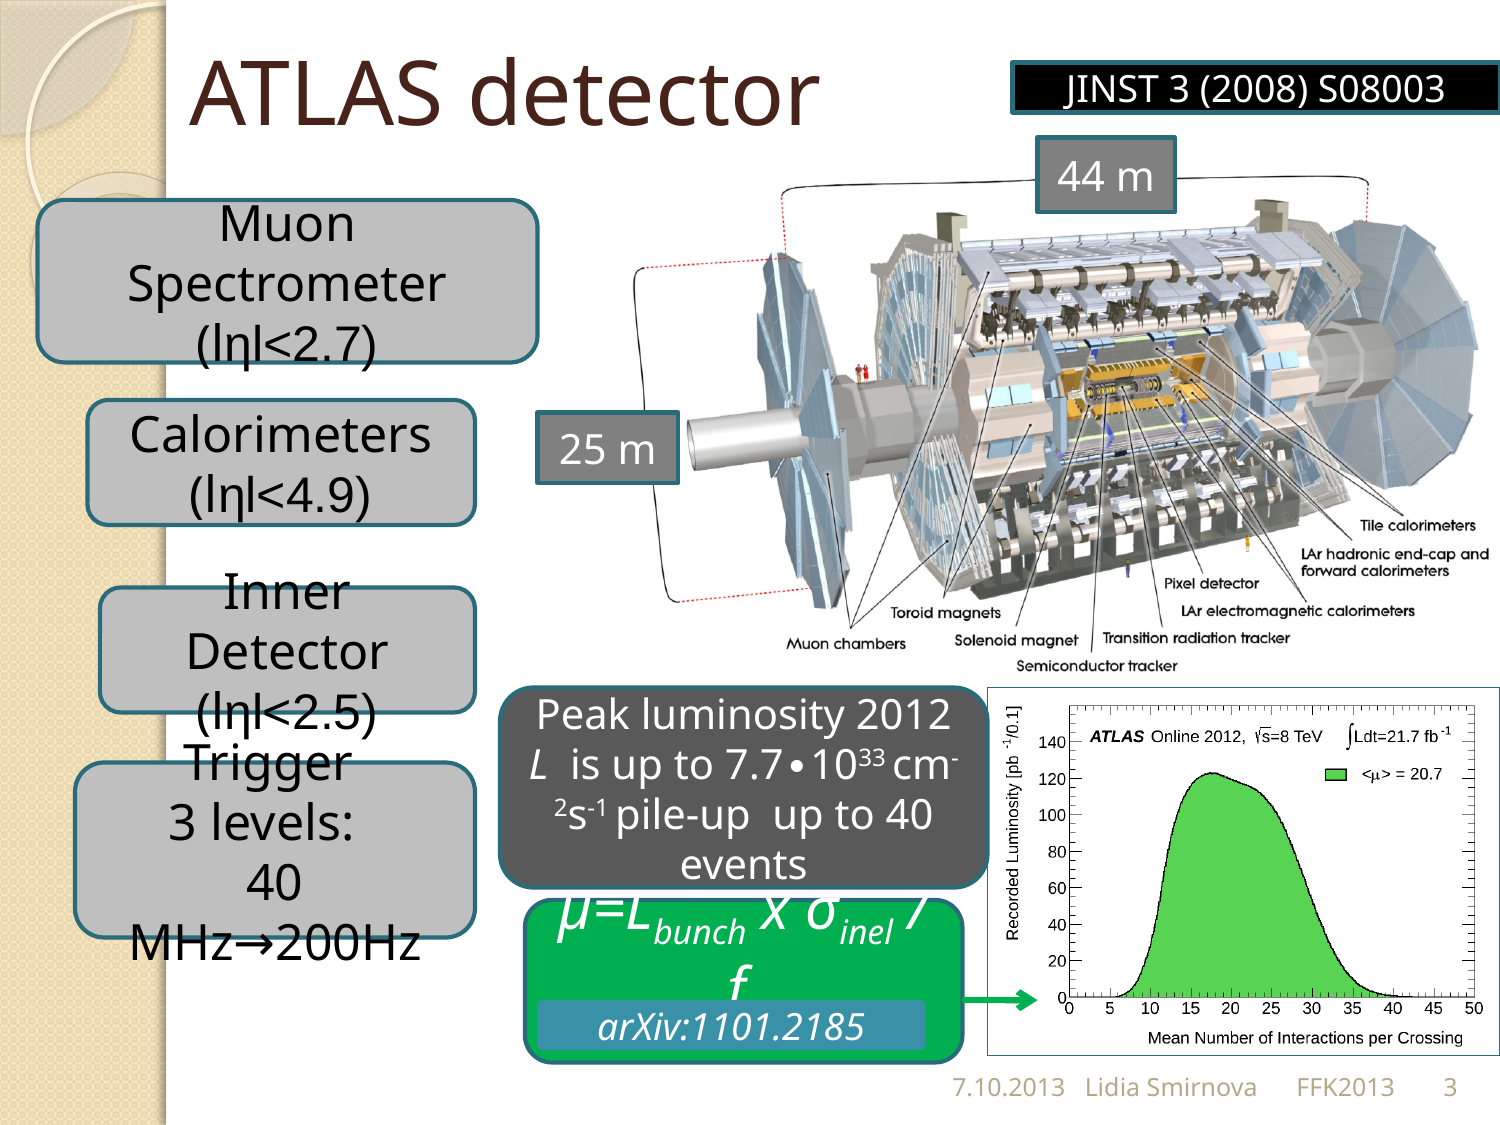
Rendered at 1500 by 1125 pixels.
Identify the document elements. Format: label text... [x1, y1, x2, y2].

text_box JINST 3 (2008) S08003 [1010, 60, 1500, 115]
text_box Peak luminosity 2012 L is up to 7.7∙1033 cm-2s-1 pile-up up to 40 events [497, 685, 980, 890]
text_box 25 m [535, 410, 580, 485]
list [587, 135, 1500, 683]
text_box Calorimeters (lηl<4.9) [85, 397, 478, 528]
text_box arXiv:1101.2185 [535, 997, 928, 1053]
text_box Trigger 3 levels: 40 MHz→200Hz [72, 760, 478, 940]
title ATLAS detector [174, 24, 996, 154]
text_box Inner Detector (lηl<2.5) [97, 585, 478, 715]
slide_number 3 [1413, 1069, 1488, 1113]
text_box Muon Spectrometer (lηl<2.7) [35, 197, 540, 365]
picture [987, 687, 1500, 1056]
text_box μ=Lbunch x σinel / fr [522, 897, 965, 1065]
footer 7.10.2013 Lidia Smirnova FFK2013 [937, 1034, 1413, 1113]
